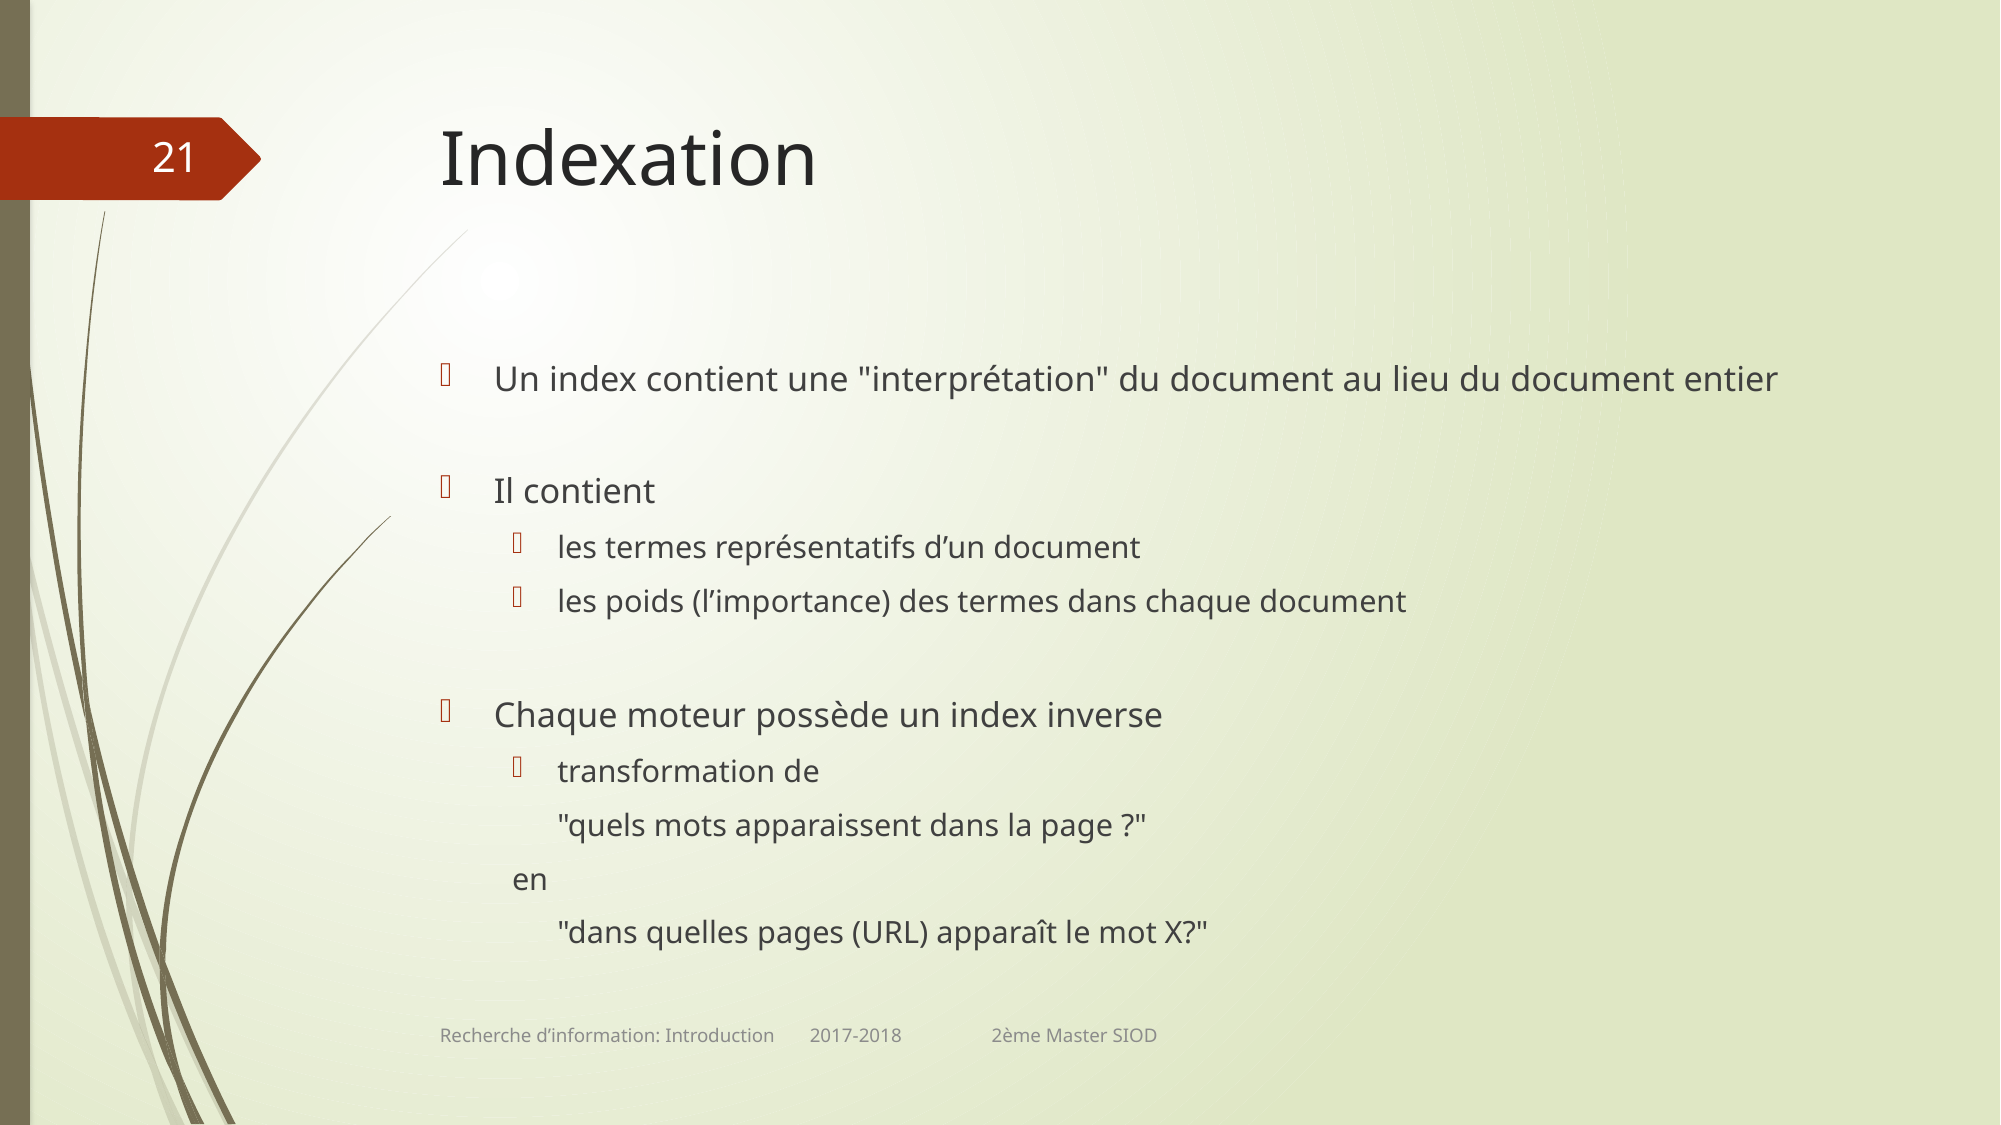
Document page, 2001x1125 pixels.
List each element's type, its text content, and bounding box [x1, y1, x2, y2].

footer Recherche d’information: Introduction 2017-2018 2ème Master SIOD [424, 1006, 1675, 1067]
title Indexation [425, 102, 1888, 313]
list Un index contient une "interprétation" du document au lieu du document entier Il contient les termes représentatifs d’un document les poids (l’importance) des termes dans chaque document Chaque moteur possède un index inverse transformation de "quels mots apparaissent dans la page ?" en "dans quelles pages (URL) apparaît le mot X?" [424, 350, 1888, 970]
slide_number 21 [87, 129, 216, 190]
